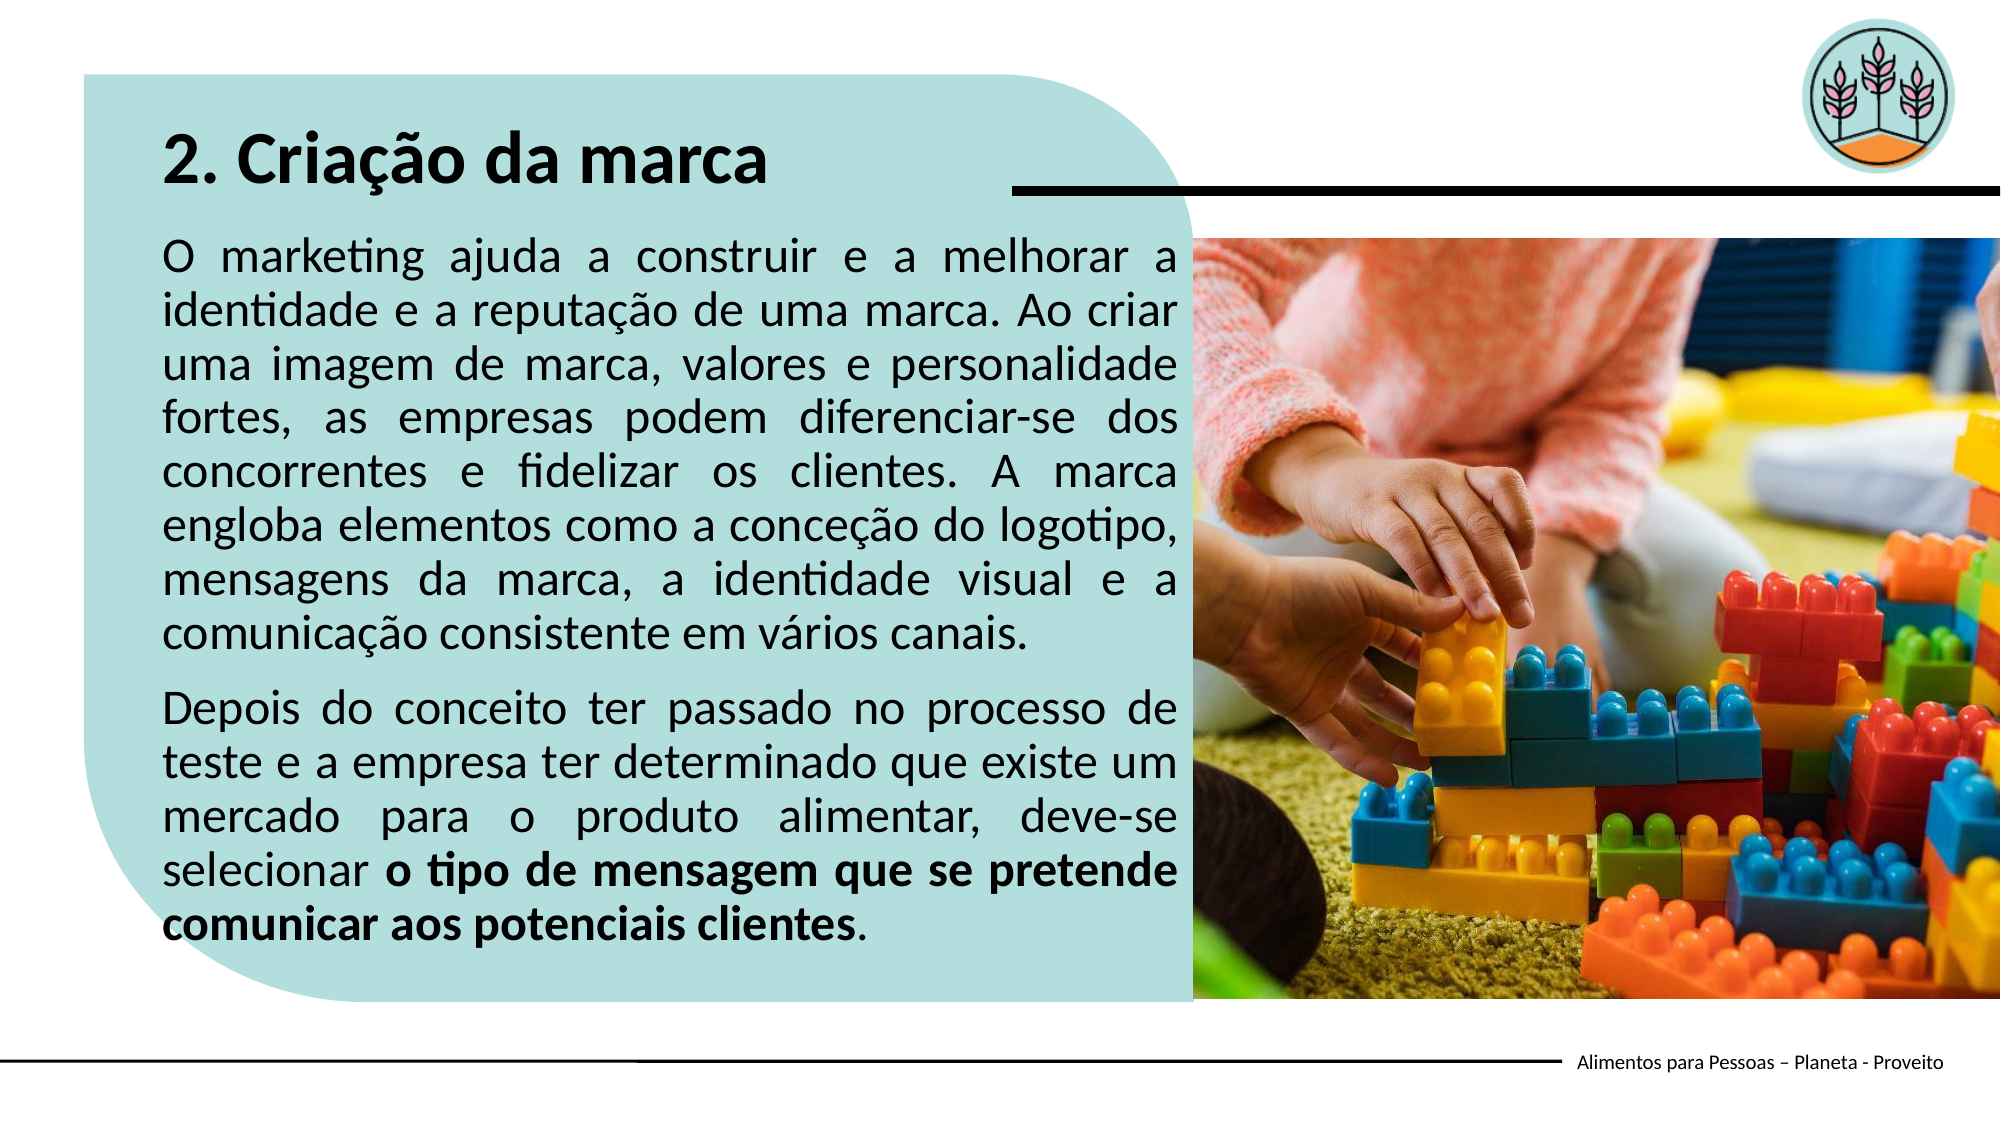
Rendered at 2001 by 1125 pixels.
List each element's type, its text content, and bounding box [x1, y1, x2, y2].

picture [1193, 238, 2000, 1003]
picture [1801, 13, 1955, 177]
picture [1966, 786, 1973, 792]
list O marketing ajuda a construir e a melhorar a identidade e a reputação de uma marca. Ao criar uma imagem de marca, valores e personalidade fortes, as empresas podem diferenciar-se dos concorrentes e fidelizar os clientes. A marca engloba elementos como a conceção do logotipo, mensagens da marca, a identidade visual e a comunicação consistente em vários canais. Depois do conceito ter passado no processo de teste e a empresa ter determinado que existe um mercado para o produto alimentar, deve-se selecionar o tipo de mensagem que se pretende comunicar aos potenciais clientes. [147, 221, 1194, 972]
list 2. Criação da marca [147, 111, 967, 275]
